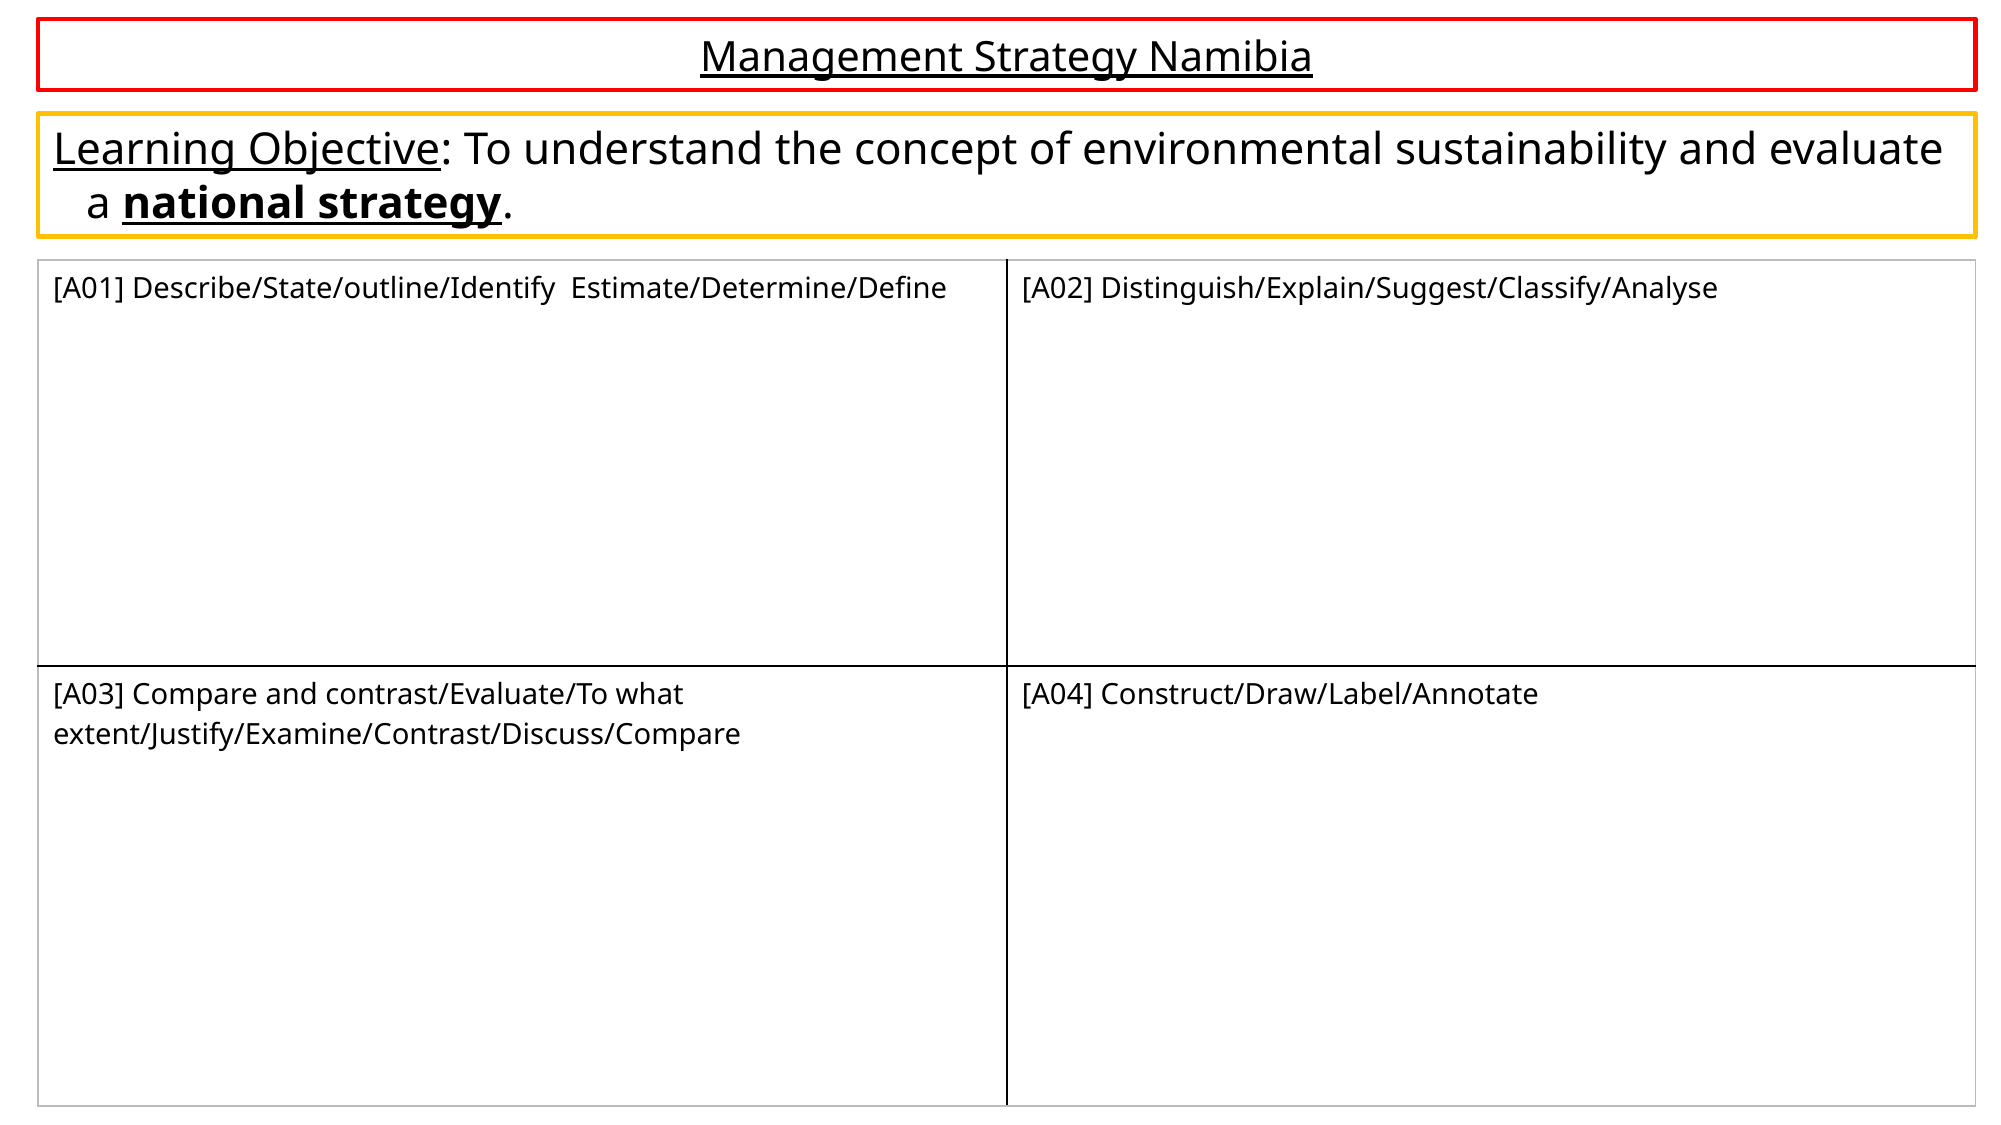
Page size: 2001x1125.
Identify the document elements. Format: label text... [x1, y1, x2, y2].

table_cell [A04] Construct/Draw/Label/Annotate [1008, 667, 1975, 1105]
table_header [A02] Distinguish/Explain/Suggest/Classify/Analyse [1008, 261, 1975, 665]
text_box Learning Objective: To understand the concept of environmental sustainability and evaluate a national strategy. [38, 113, 1976, 237]
table_cell [A03] Compare and contrast/Evaluate/To what extent/Justify/Examine/Contrast/Discuss/Compare [39, 667, 1006, 1105]
table_header [A01] Describe/State/outline/Identify Estimate/Determine/Define [39, 261, 1006, 665]
text_box Management Strategy Namibia [38, 19, 1976, 90]
